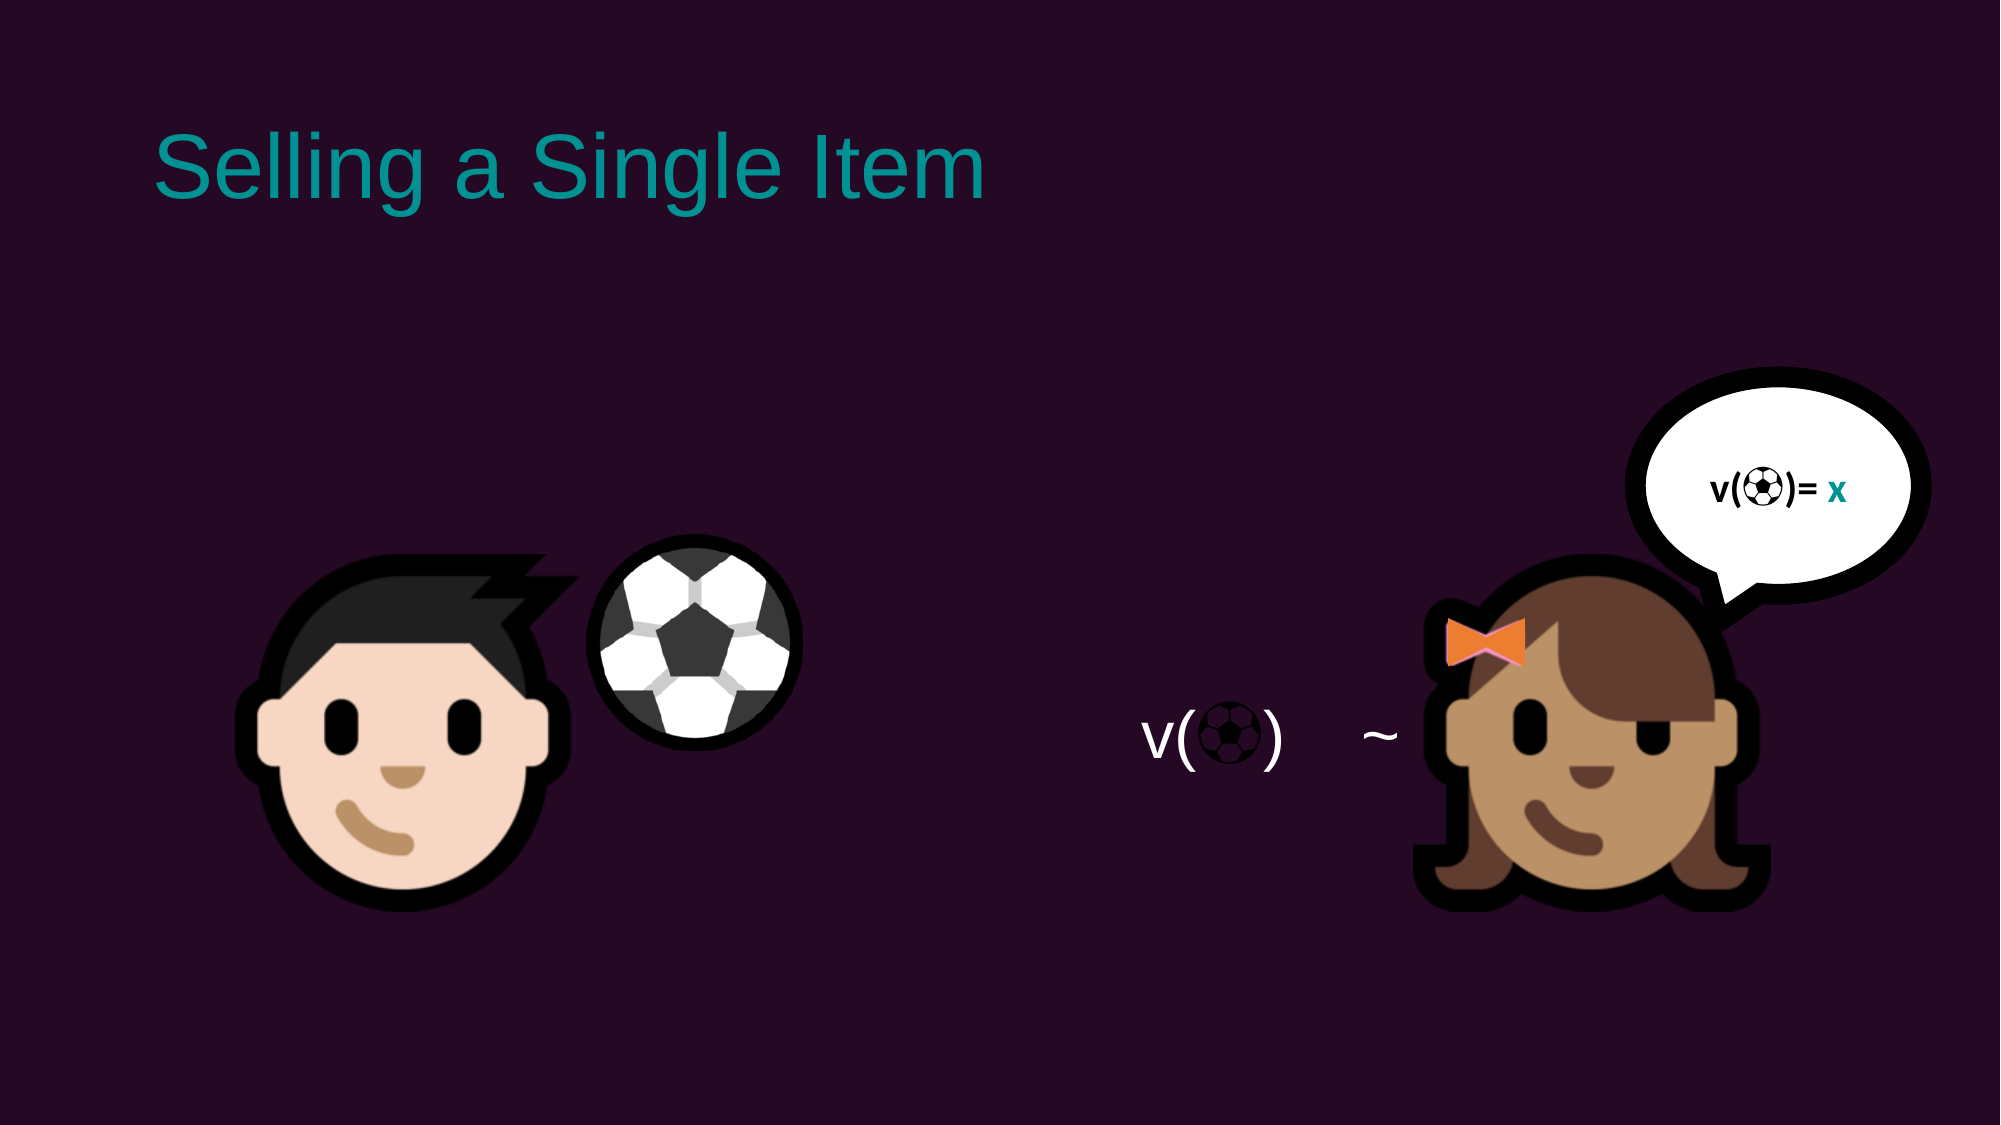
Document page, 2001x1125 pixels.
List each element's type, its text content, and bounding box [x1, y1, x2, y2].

text_box v(⚽) [1126, 684, 1301, 780]
picture [229, 534, 803, 912]
text_box v(⚽)= x [1634, 375, 1923, 596]
title Selling a Single Item [137, 59, 1863, 278]
picture [1413, 554, 1771, 912]
